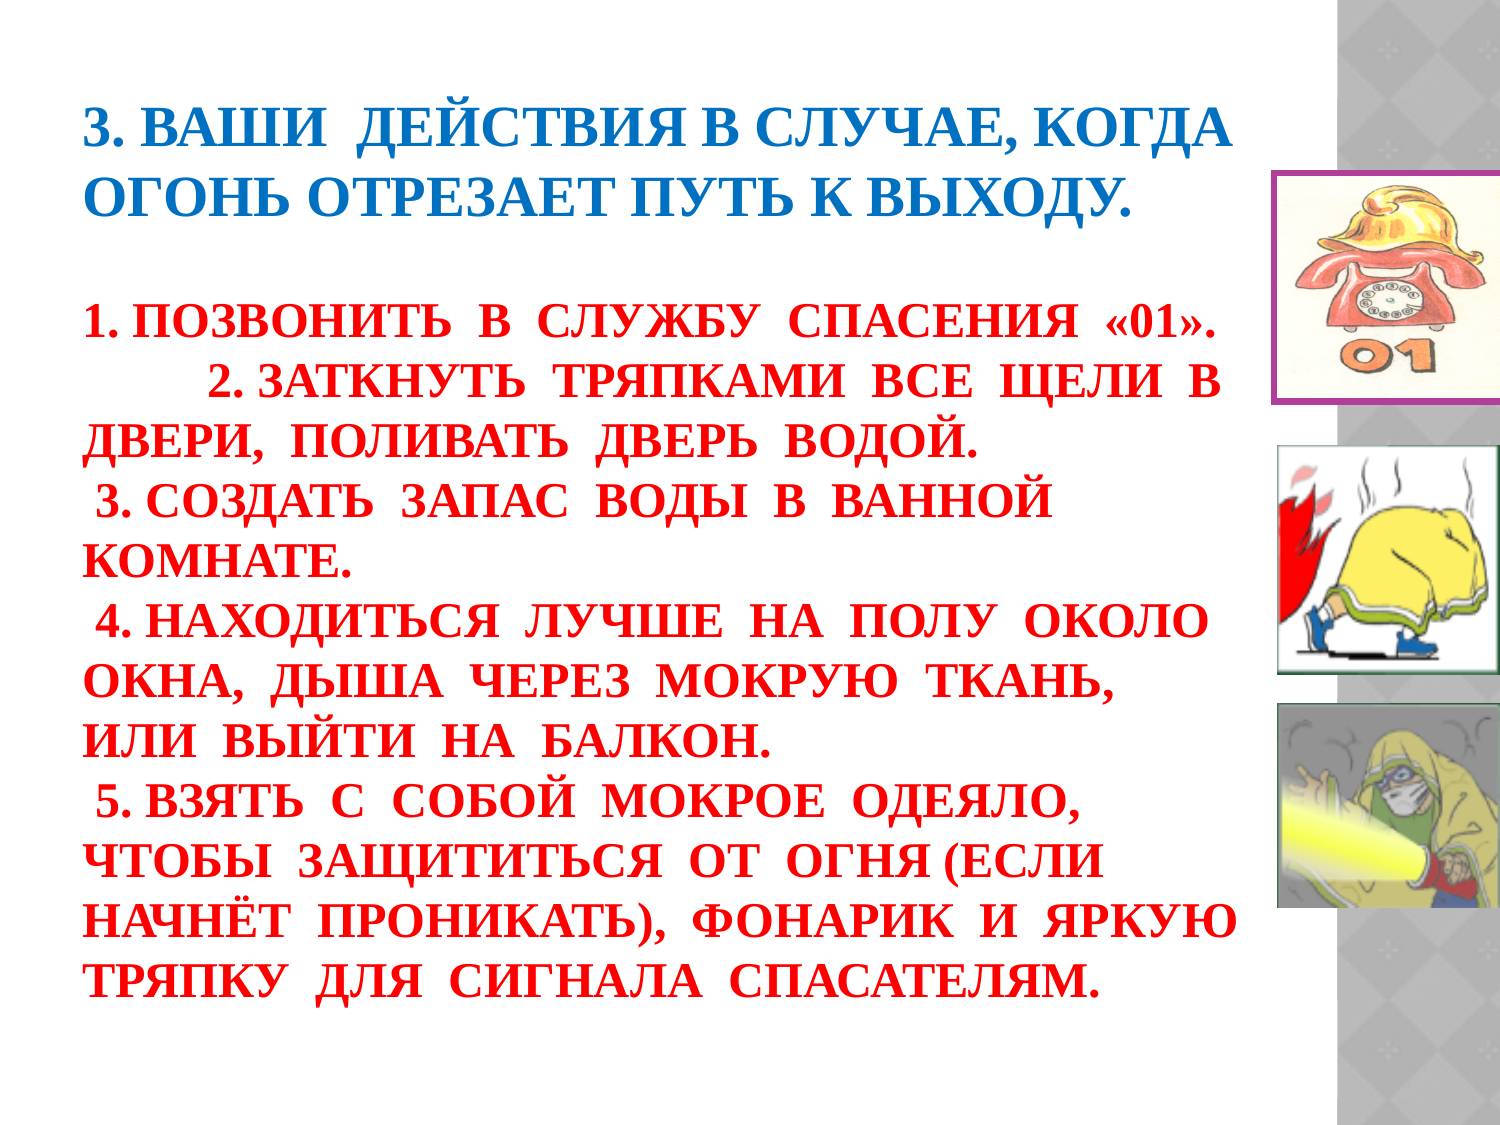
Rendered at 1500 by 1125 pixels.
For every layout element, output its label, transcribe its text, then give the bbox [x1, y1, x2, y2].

picture [1277, 445, 1500, 676]
picture [1277, 175, 1500, 399]
text_box 3. Ваши действия в случае, когда огонь отрезает путь к выходу. 1. Позвонить в службу спасения «01». 2. Заткнуть тряпками все щели в двери, поливать дверь водой. 3. Создать запас воды в ванной комнате. 4. Находиться лучше на полу около окна, дыша через мокрую ткань, или выйти на балкон. 5. Взять с собой мокрое одеяло, чтобы защититься от огня (если начнёт проникать), фонарик и яркую тряпку для сигнала спасателям. [74, 246, 1263, 1008]
picture [1277, 702, 1500, 908]
